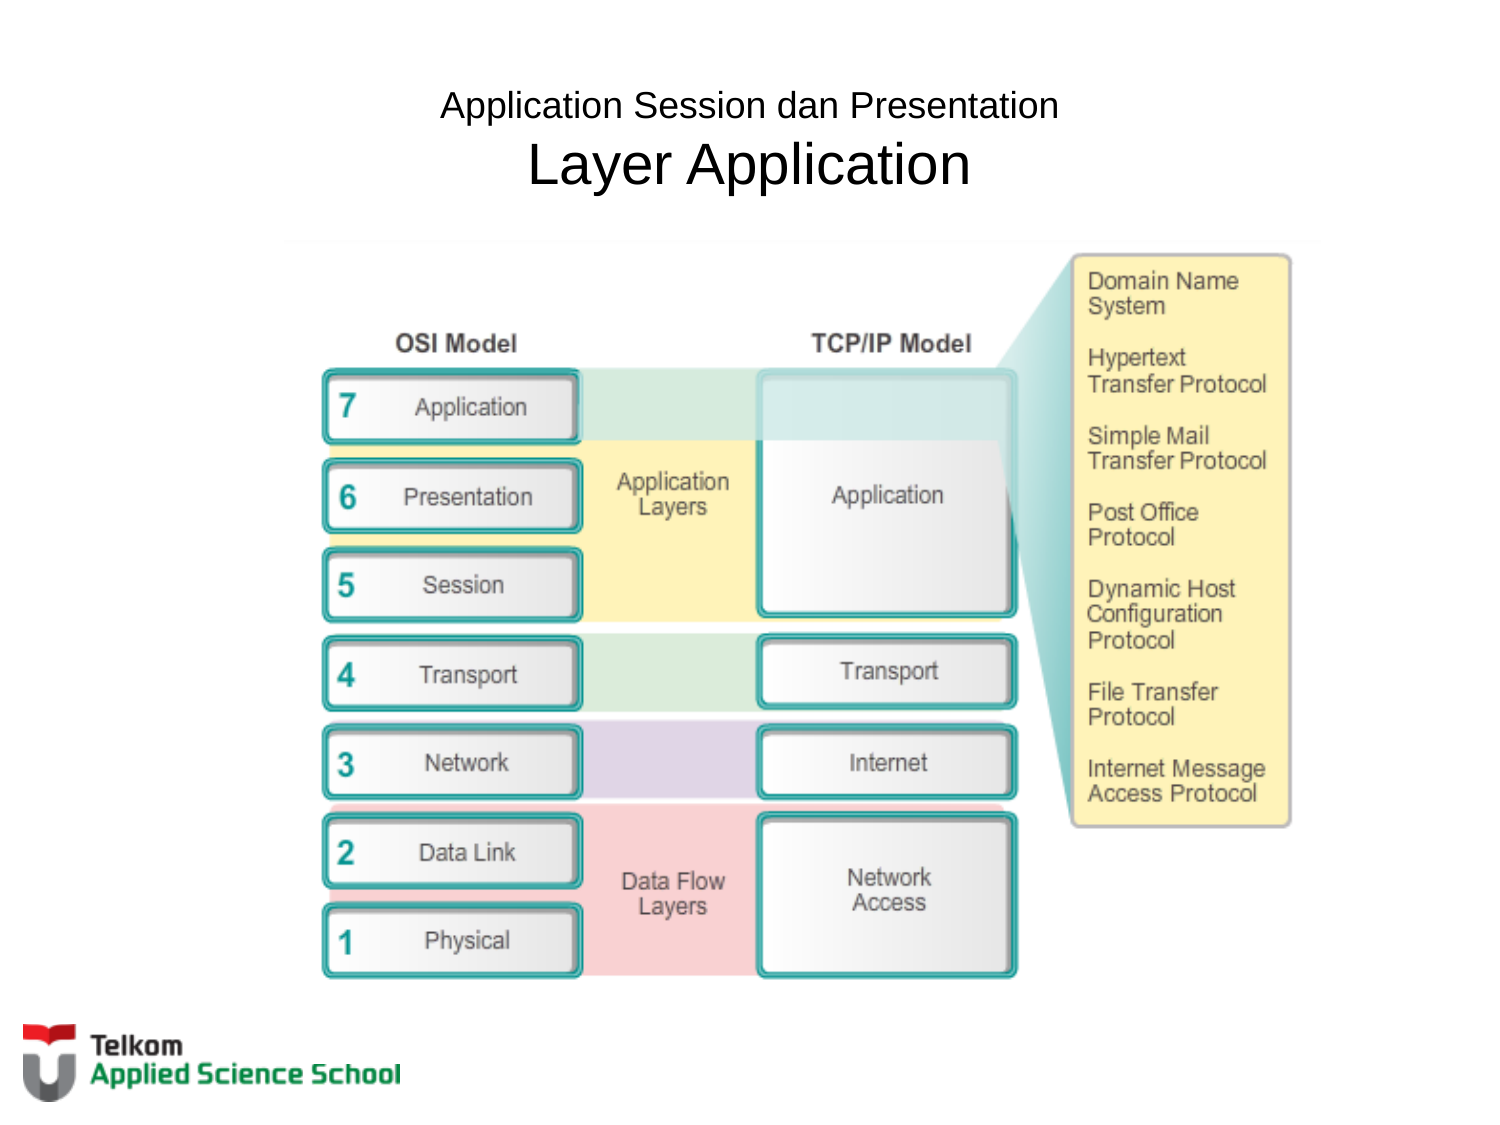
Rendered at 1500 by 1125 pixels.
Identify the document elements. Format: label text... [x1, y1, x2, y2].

picture [23, 240, 1322, 1102]
title Application Session dan Presentation Layer Application [75, 45, 1425, 233]
